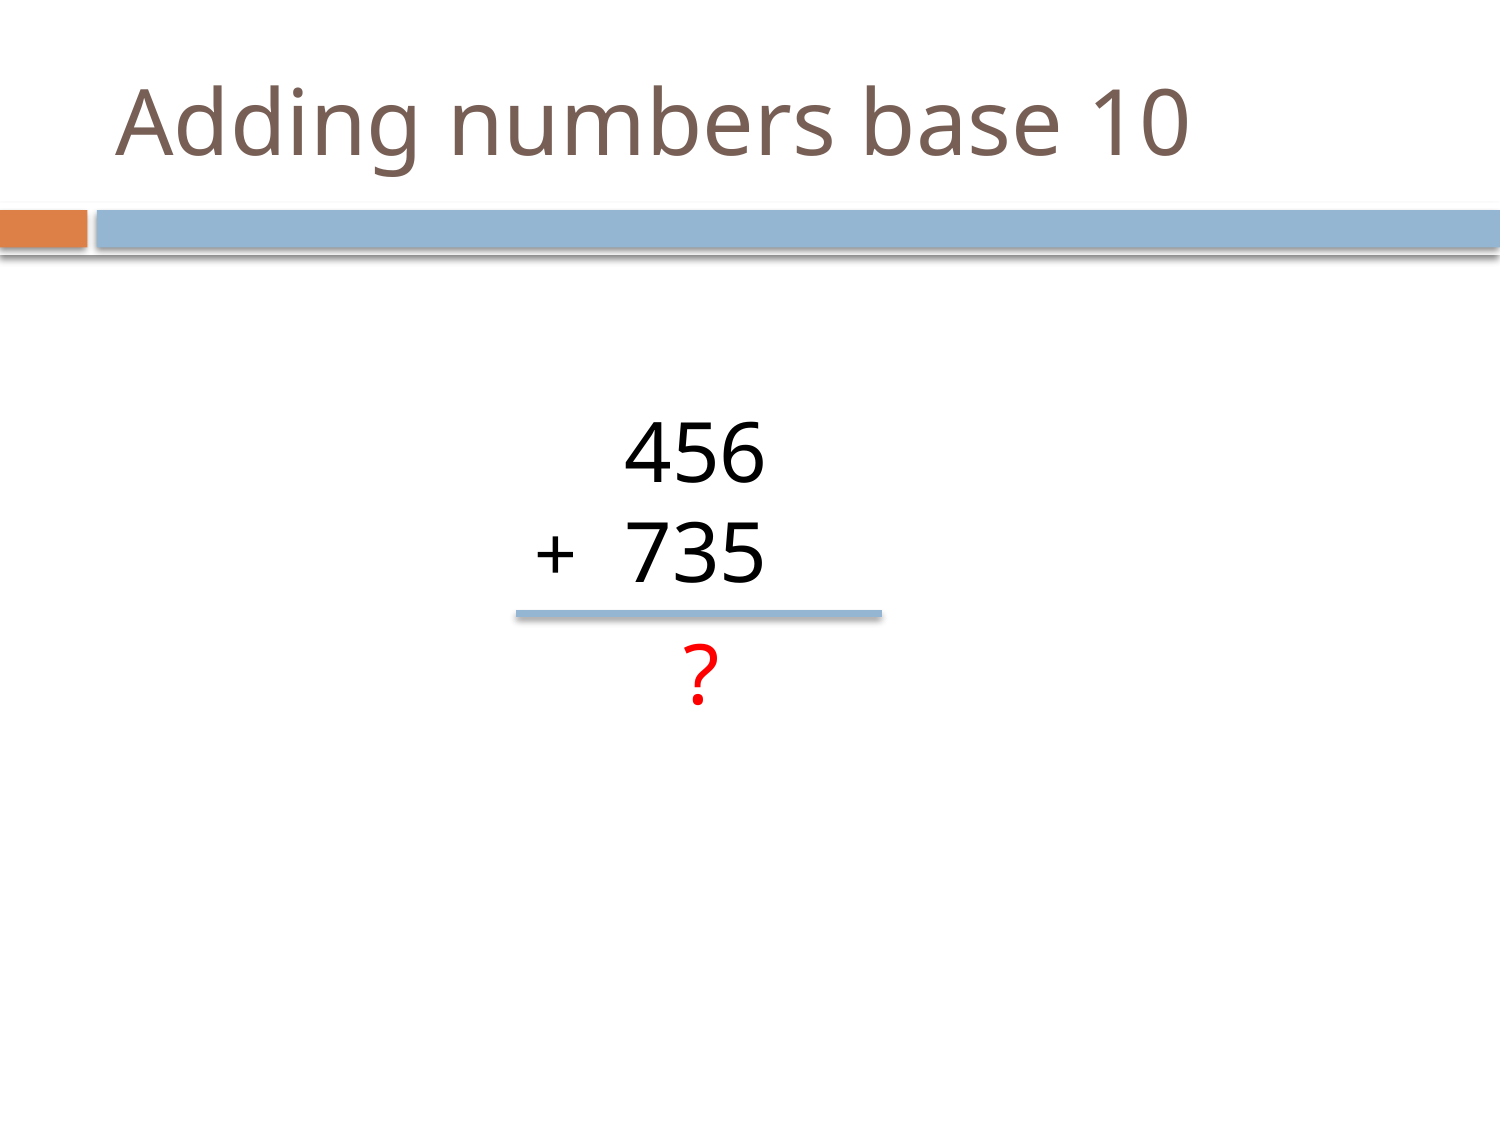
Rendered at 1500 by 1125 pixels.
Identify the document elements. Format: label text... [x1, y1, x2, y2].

title Adding numbers base 10 [100, 37, 1438, 200]
text_box + [519, 499, 593, 604]
text_box 456 735 [588, 391, 783, 607]
text_box ? [668, 624, 735, 729]
